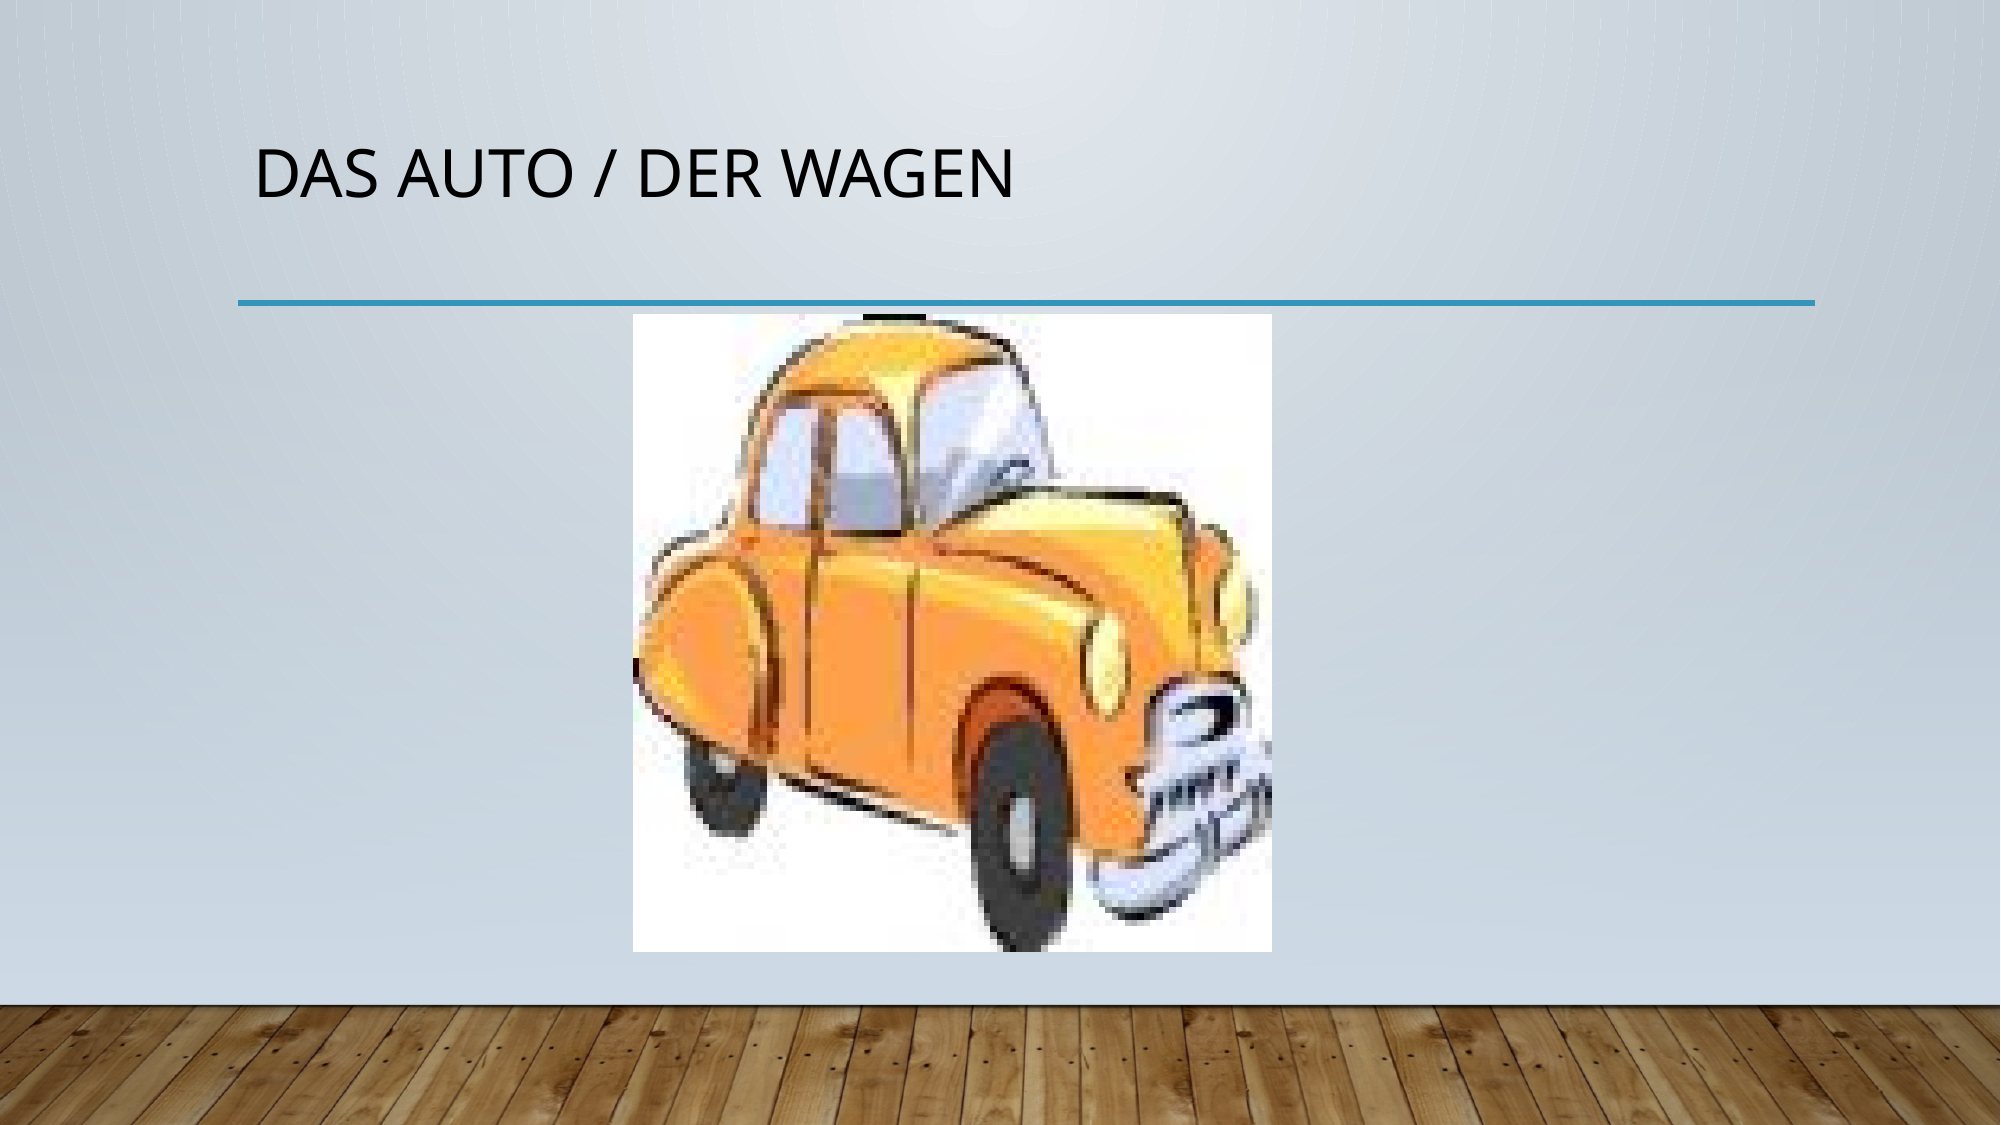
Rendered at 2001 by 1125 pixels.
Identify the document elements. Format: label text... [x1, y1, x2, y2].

picture [0, 1005, 2000, 1125]
title das Auto / der Wagen [238, 131, 1814, 305]
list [633, 314, 1272, 953]
